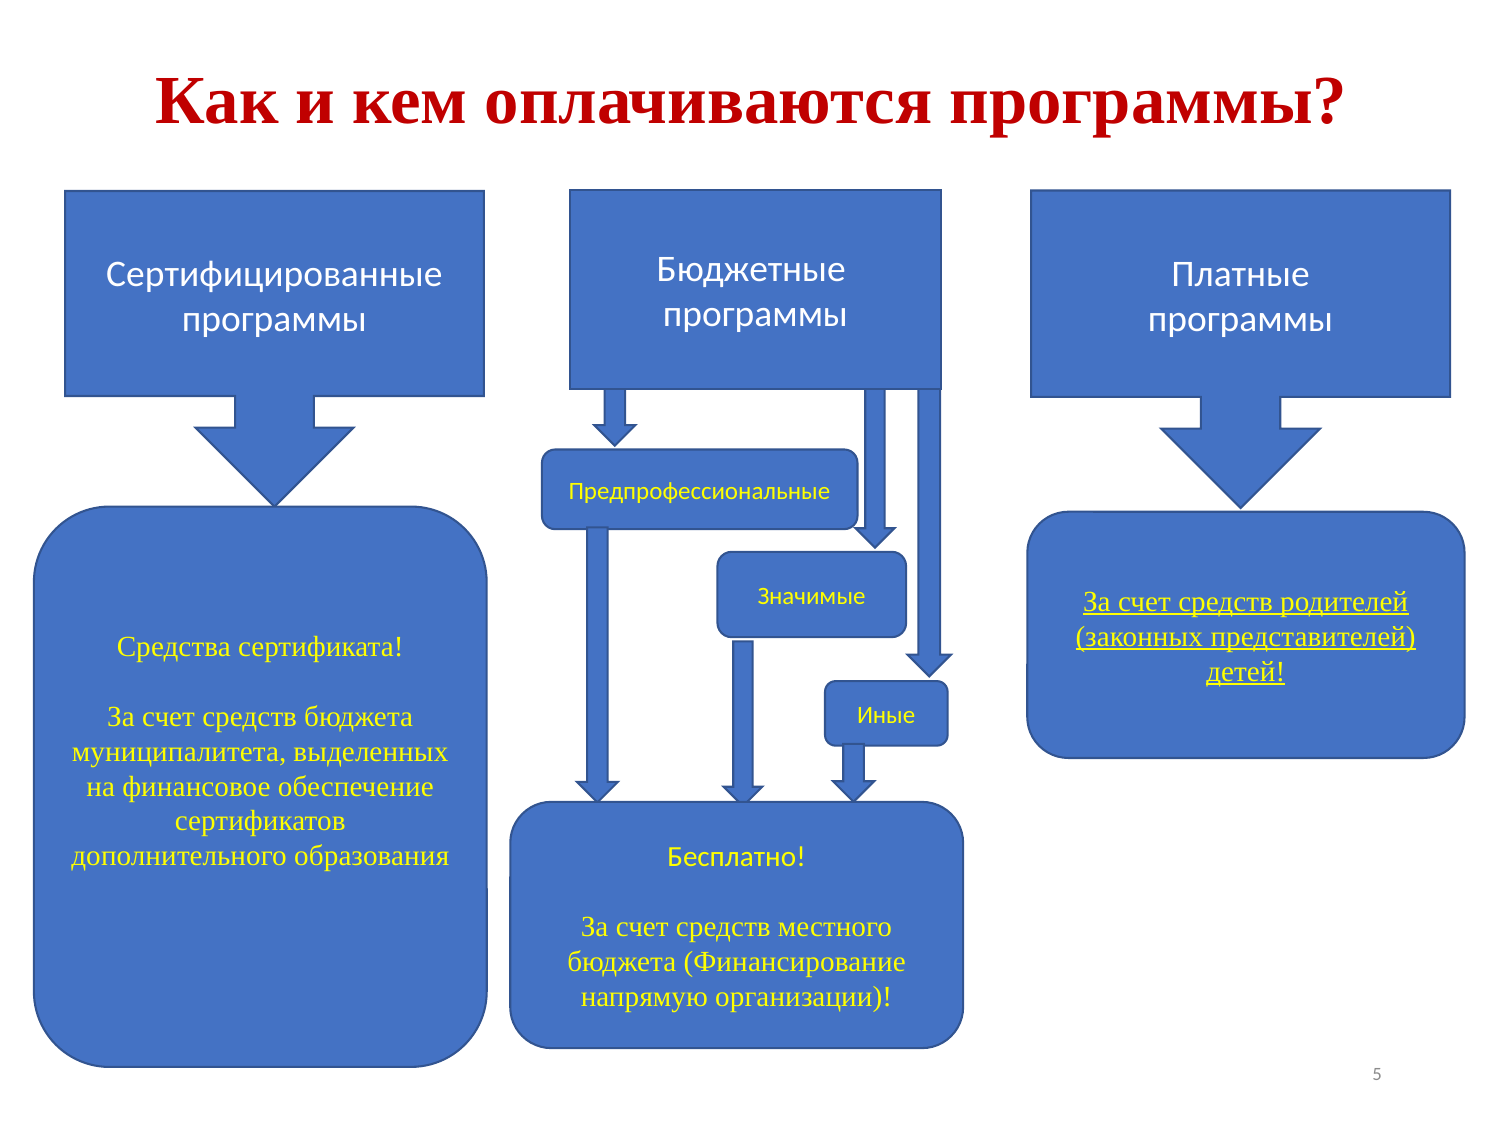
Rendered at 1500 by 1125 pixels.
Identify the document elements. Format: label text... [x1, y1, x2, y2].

text_box Средства сертификата! За счет средств бюджета муниципалитета, выделенных на финансовое обеспечение сертификатов дополнительного образования [32, 505, 488, 1068]
text_box За счет средств родителей (законных представителей) детей! [1026, 510, 1466, 760]
text_box Сертифицированные программы [64, 189, 485, 505]
title Как и кем оплачиваются программы? [107, 44, 1397, 159]
text_box [853, 390, 897, 550]
text_box [721, 640, 765, 800]
text_box Иные [823, 680, 949, 747]
text_box Бесплатно! За счет средств местного бюджета (Финансирование напрямую организации)! [509, 800, 965, 1050]
text_box Предпрофессиональные [540, 448, 859, 531]
text_box [905, 390, 954, 678]
text_box [830, 742, 877, 800]
text_box Платные программы [1030, 189, 1452, 510]
text_box Значимые [716, 550, 908, 639]
text_box Бюджетные программы [569, 189, 942, 390]
slide_number 5 [1059, 1042, 1397, 1103]
text_box [591, 390, 638, 448]
text_box [574, 526, 621, 800]
